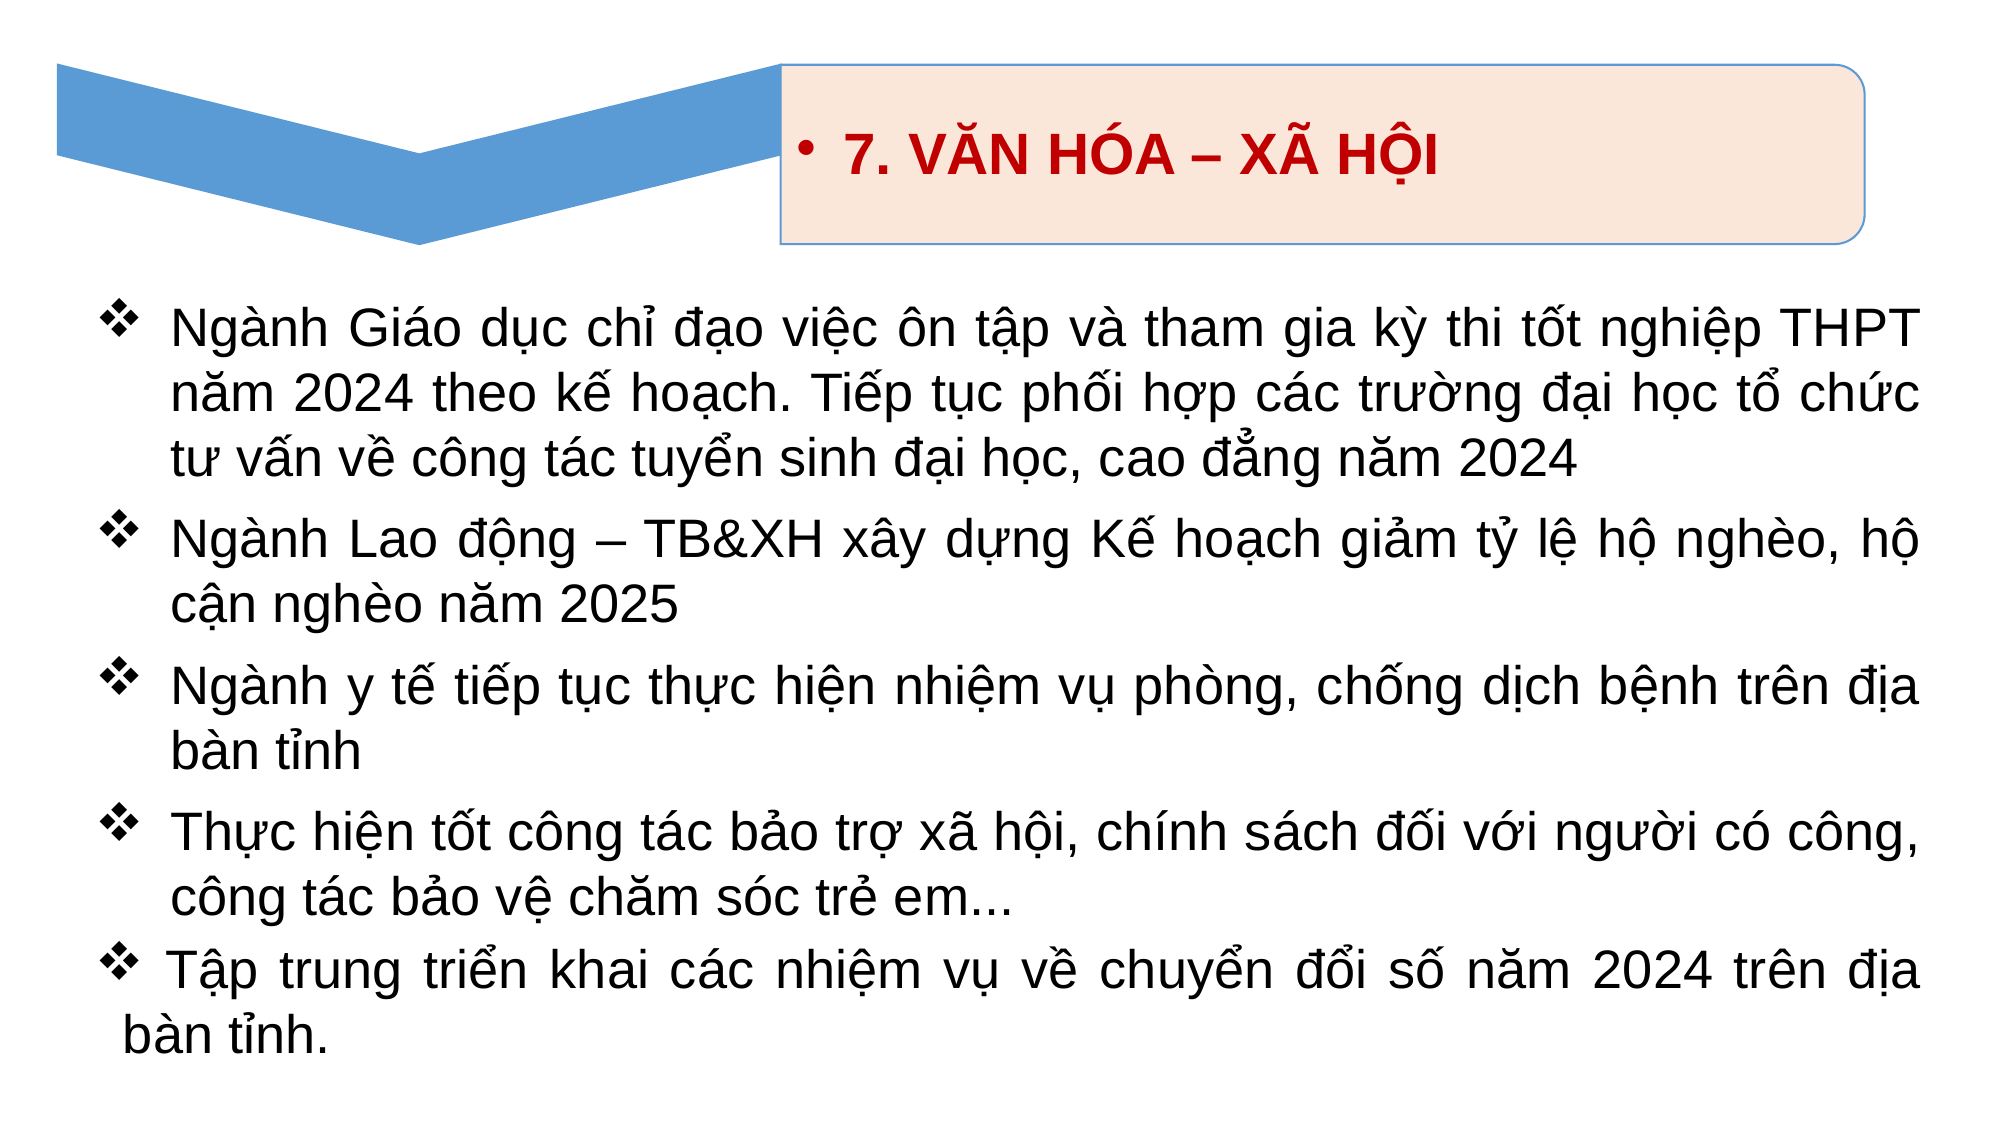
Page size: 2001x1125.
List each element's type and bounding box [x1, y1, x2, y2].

text_box [80, 284, 1938, 1073]
list [57, 64, 1865, 245]
